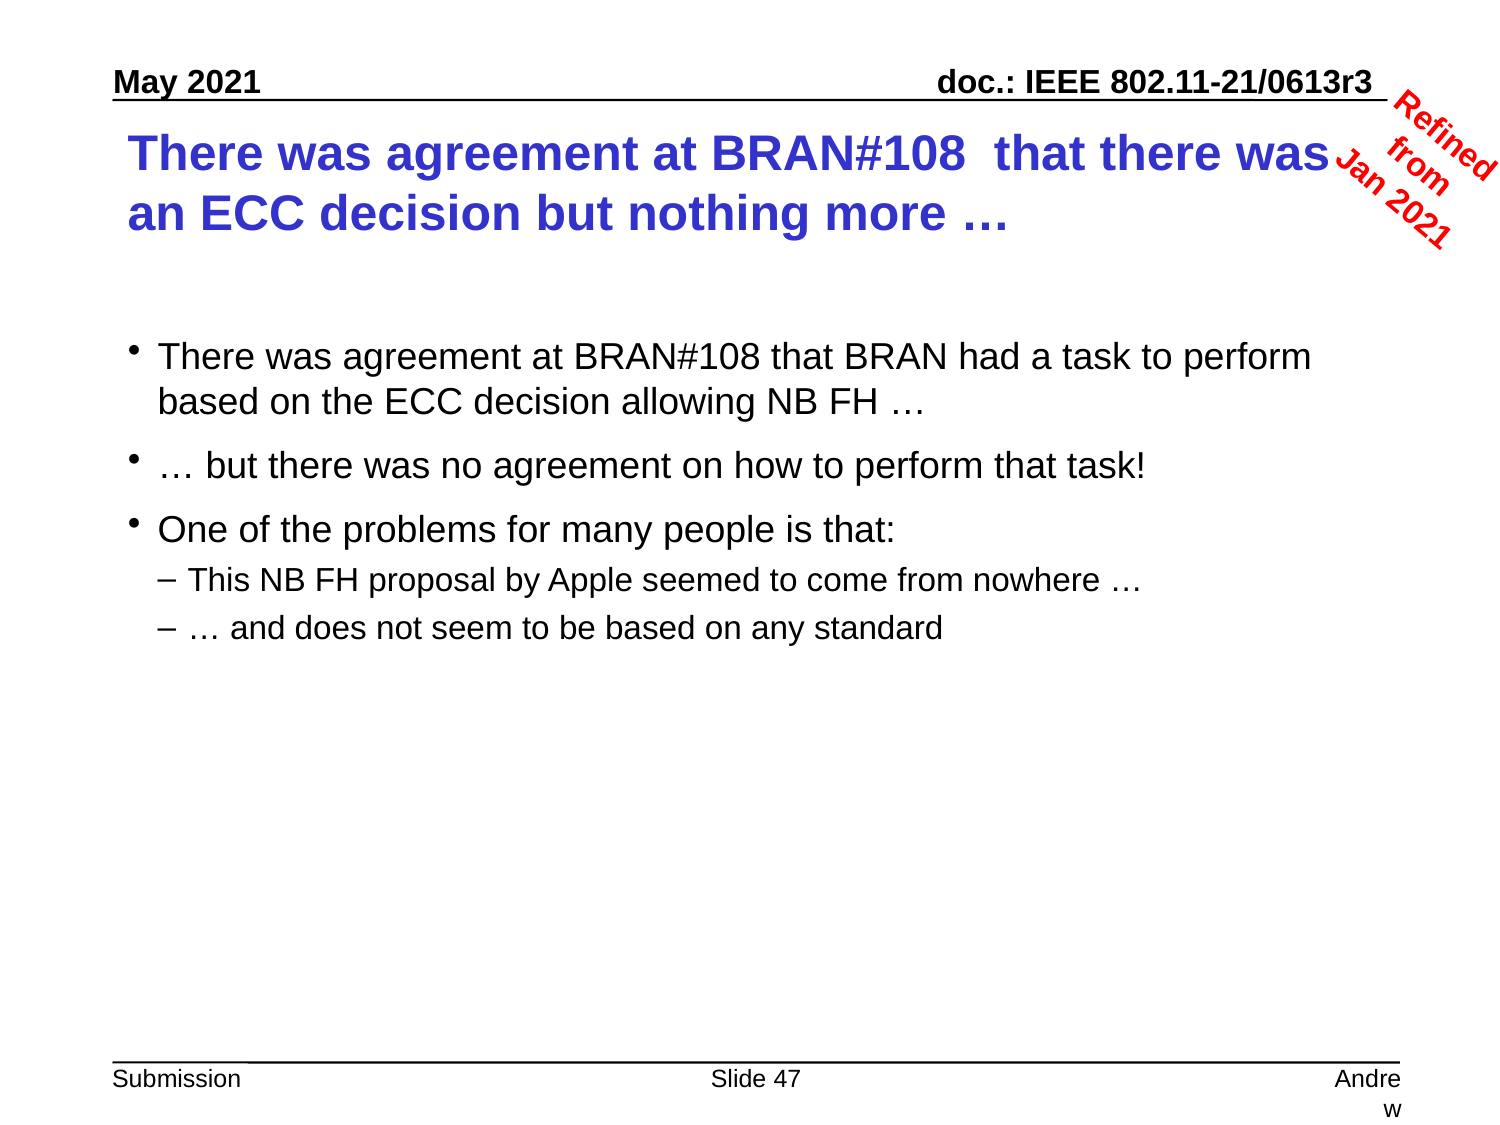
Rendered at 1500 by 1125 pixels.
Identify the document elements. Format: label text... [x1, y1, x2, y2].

title There was agreement at BRAN#108 that there was an ECC decision but nothing more … [112, 112, 1388, 288]
text_box Refined from Jan 2021 [1314, 41, 1500, 263]
slide_number Slide 47 [709, 1061, 803, 1093]
list There was agreement at BRAN#108 that BRAN had a task to perform based on the ECC decision allowing NB FH … … but there was no agreement on how to perform that task! One of the problems for many people is that: This NB FH proposal by Apple seemed to come from nowhere … … and does not seem to be based on any standard [112, 324, 1388, 1000]
footer Andrew Myles, Cisco [1320, 1061, 1402, 1093]
